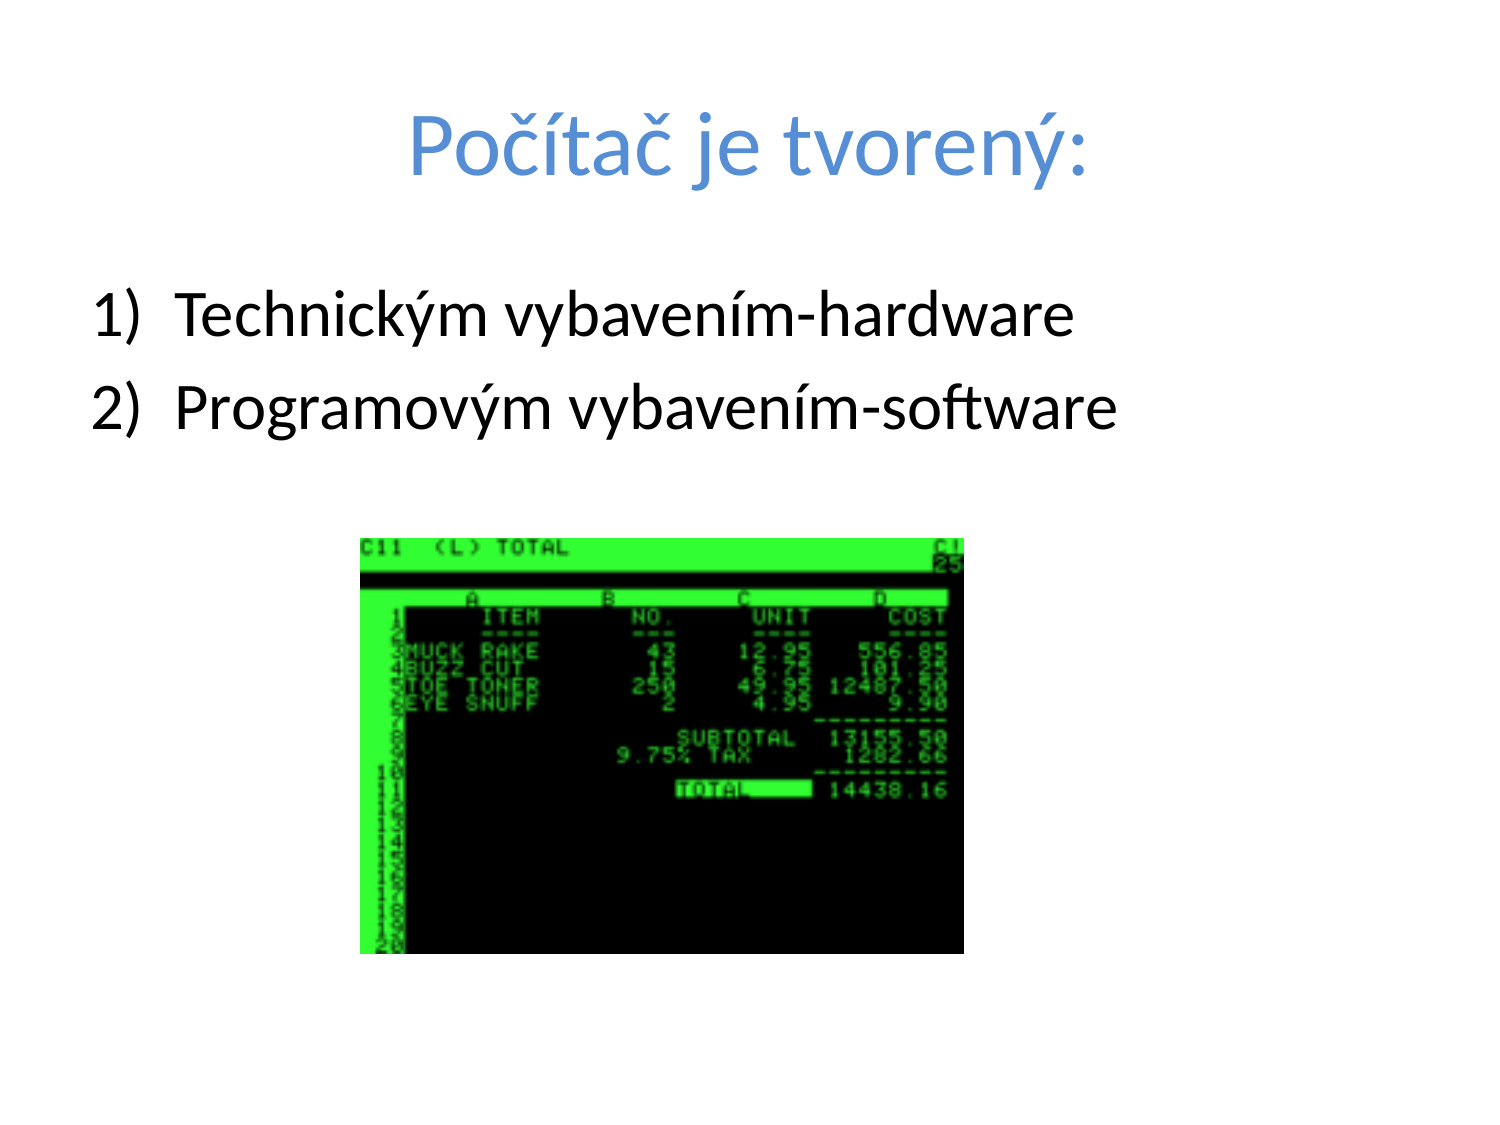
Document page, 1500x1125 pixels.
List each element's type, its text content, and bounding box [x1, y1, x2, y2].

list Technickým vybavením-hardware Programovým vybavením-software [75, 262, 1425, 504]
title Počítač je tvorený: [75, 45, 1425, 233]
picture [359, 538, 964, 954]
